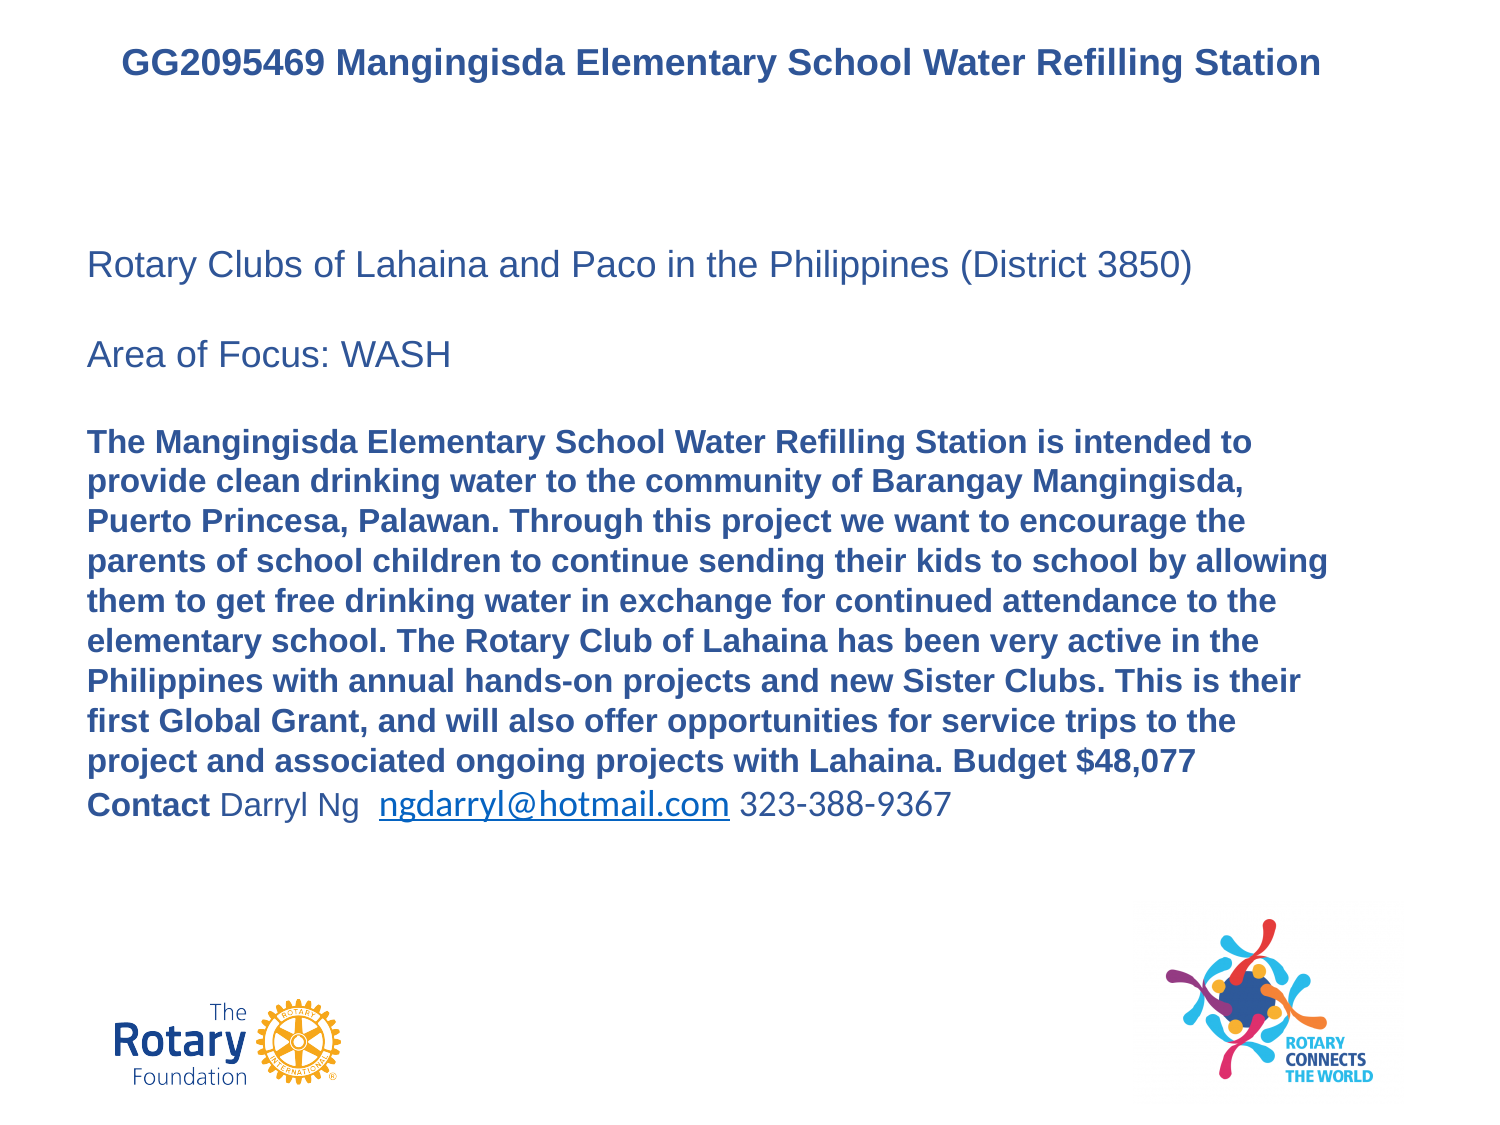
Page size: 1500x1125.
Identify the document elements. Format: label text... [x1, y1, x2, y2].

text_box Rotary Clubs of Lahaina and Paco in the Philippines (District 3850) Area of Focus: WASH The Mangingisda Elementary School Water Refilling Station is intended to provide clean drinking water to the community of Barangay Mangingisda, Puerto Princesa, Palawan. Through this project we want to encourage the parents of school children to continue sending their kids to school by allowing them to get free drinking water in exchange for continued attendance to the elementary school. The Rotary Club of Lahaina has been very active in the Philippines with annual hands-on projects and new Sister Clubs. This is their first Global Grant, and will also offer opportunities for service trips to the project and associated ongoing projects with Lahaina. Budget $48,077 Contact Darryl Ng ngdarryl@hotmail.com 323-388-9367 [72, 187, 1373, 872]
picture [115, 999, 341, 1085]
text_box GG2095469 Mangingisda Elementary School Water Refilling Station [106, 30, 1339, 90]
picture [1133, 901, 1404, 1104]
